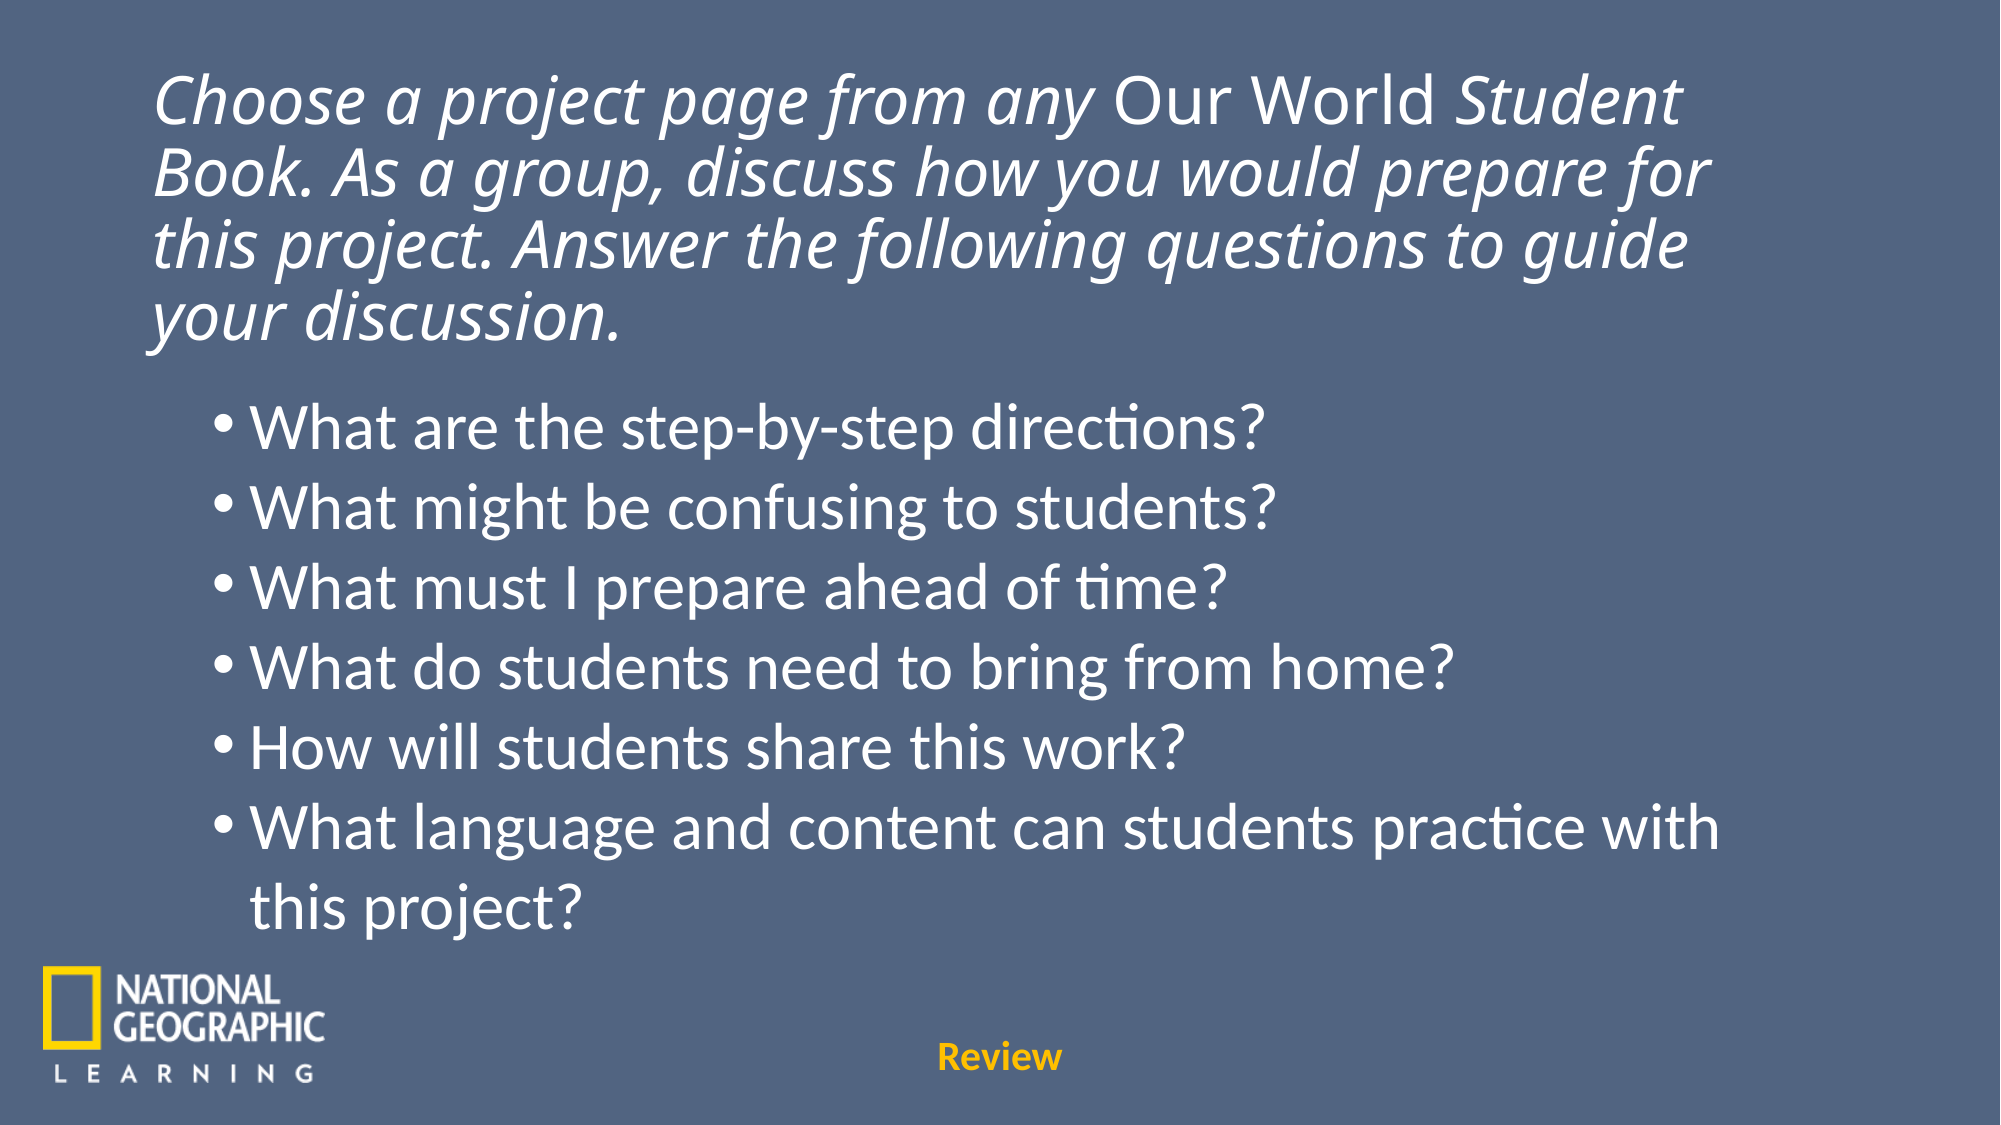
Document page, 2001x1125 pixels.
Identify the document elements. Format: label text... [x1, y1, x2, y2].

picture [43, 966, 325, 1083]
text_box Choose a project page from any Our World Student Book. As a group, discuss how you would prepare for this project. Answer the following questions to guide your discussion. [137, 59, 1759, 278]
list What are the step-by-step directions? What might be confusing to students? What must I prepare ahead of time? What do students need to bring from home? How will students share this work? What language and content can students practice with this project? [196, 375, 1818, 962]
